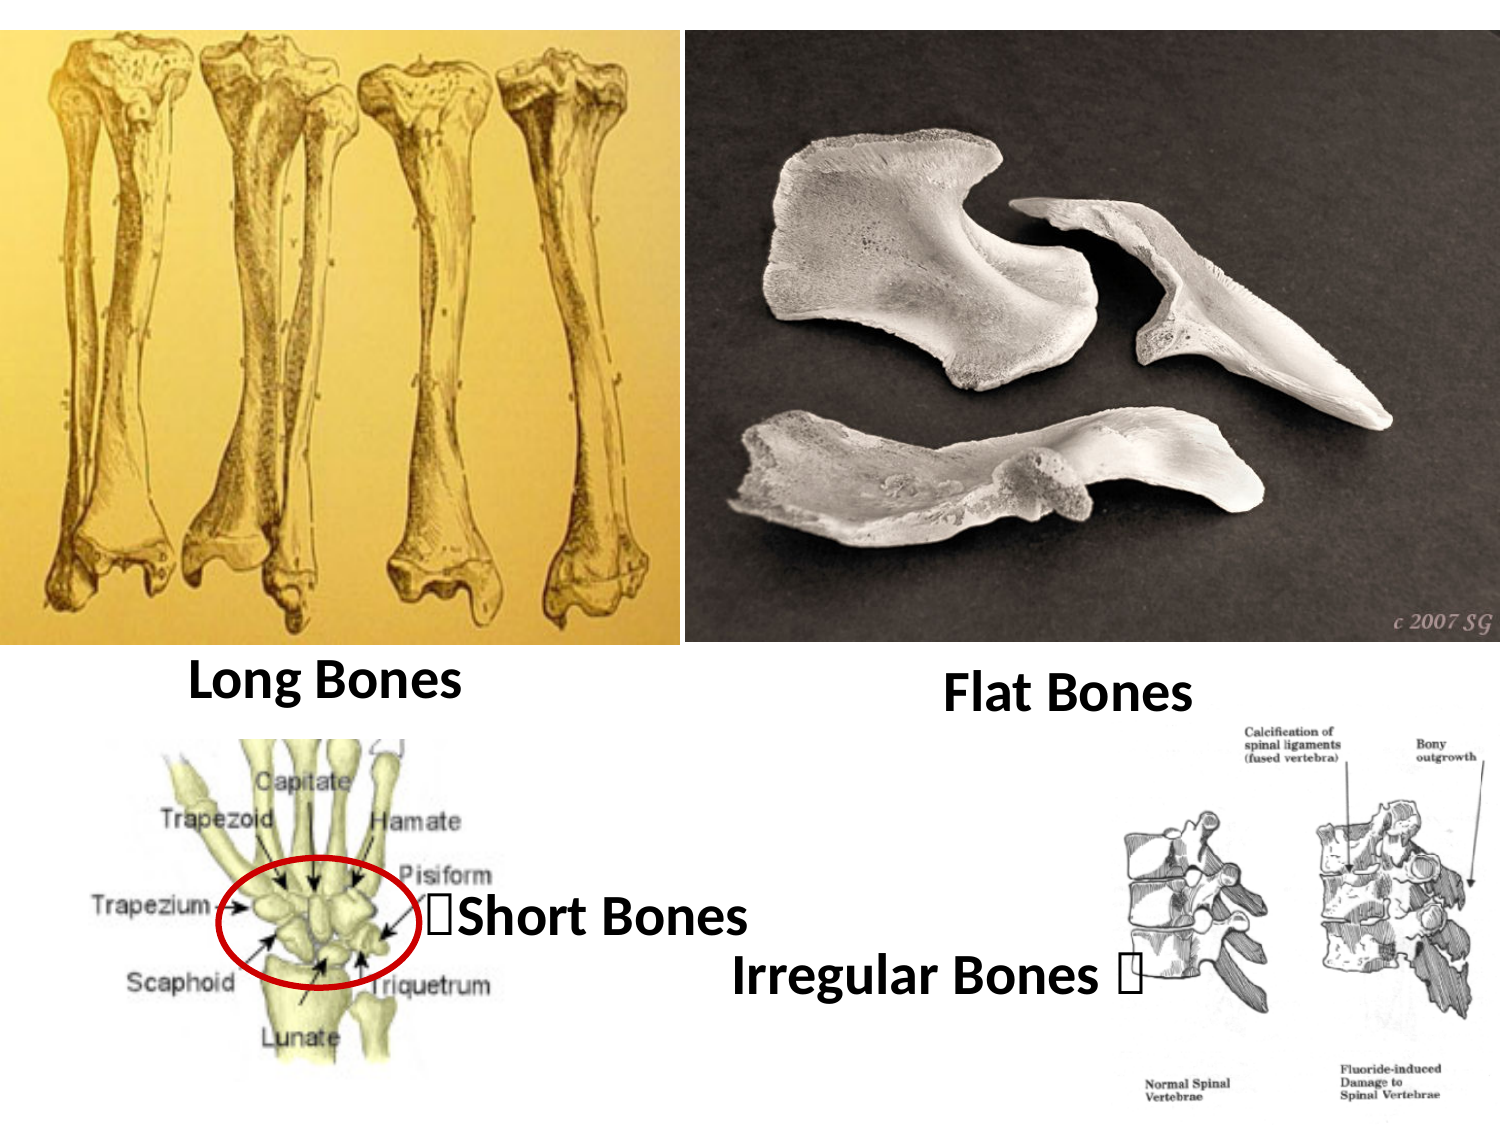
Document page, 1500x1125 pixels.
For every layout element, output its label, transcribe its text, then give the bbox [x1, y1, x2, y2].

picture [685, 30, 1500, 643]
text_box Flat Bones [928, 650, 1210, 730]
picture [0, 30, 680, 645]
text_box Short Bones [520, 869, 798, 955]
text_box Long Bones [173, 654, 478, 718]
picture [88, 739, 514, 1083]
picture [1111, 703, 1500, 1125]
text_box Irregular Bones  [716, 928, 1106, 1014]
